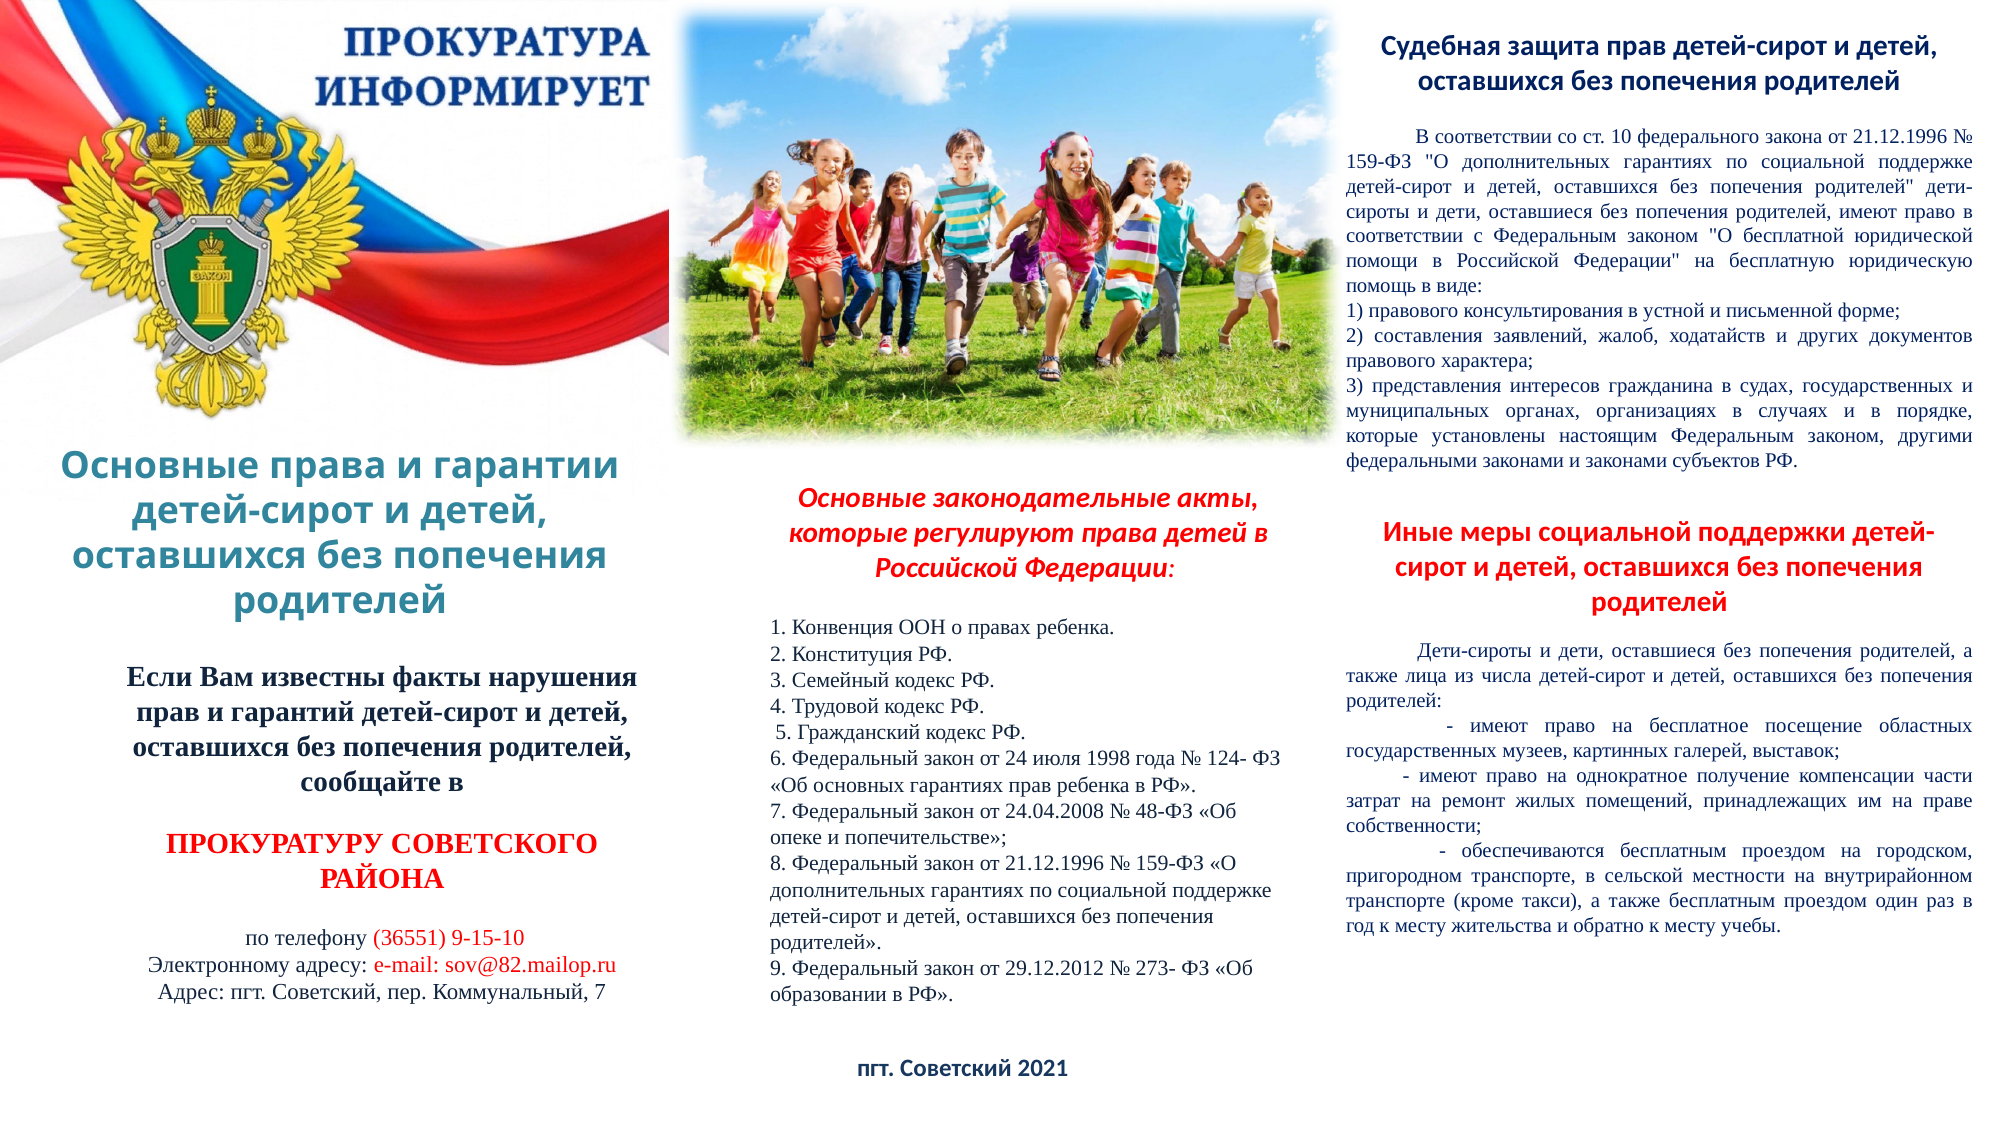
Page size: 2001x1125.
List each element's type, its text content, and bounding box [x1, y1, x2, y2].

text_box Основные законодательные акты, которые регулируют права детей в Российской Федерации: 1. Конвенция ООН о правах ребенка. 2. Конституция РФ. 3. Семейный кодекс РФ. 4. Трудовой кодекс РФ. 5. Гражданский кодекс РФ. 6. Федеральный закон от 24 июля 1998 года № 124- ФЗ «Об основных гарантиях прав ребенка в РФ». 7. Федеральный закон от 24.04.2008 № 48-ФЗ «Об опеке и попечительстве»; 8. Федеральный закон от 21.12.1996 № 159-ФЗ «О дополнительных гарантиях по социальной поддержке детей-сирот и детей, оставшихся без попечения родителей». 9. Федеральный закон от 29.12.2012 № 273- ФЗ «Об образовании в РФ». [753, 529, 1304, 955]
text_box Основные права и гарантии детей-сирот и детей, оставшихся без попечения родителей [30, 510, 650, 762]
text_box Если Вам известны факты нарушения прав и гарантий детей-сирот и детей, оставшихся без попечения родителей, сообщайте в ПРОКУРАТУРУ СОВЕТСКОГО РАЙОНА по телефону (36551) 9-15-10 Электронному адресу: e-mail: sov@82.mailop.ru Адрес: пгт. Советский, пер. Коммунальный, 7 [94, 613, 670, 1049]
picture [0, 0, 1344, 502]
text_box Судебная защита прав детей-сирот и детей, оставшихся без попечения родителей В соответствии со ст. 10 федерального закона от 21.12.1996 № 159-ФЗ "О дополнительных гарантиях по социальной поддержке детей-сирот и детей, оставшихся без попечения родителей" дети-сироты и дети, оставшиеся без попечения родителей, имеют право в соответствии с Федеральным законом "О бесплатной юридической помощи в Российской Федерации" на бесплатную юридическую помощь в виде: 1) правового консультирования в устной и письменной форме; 2) составления заявлений, жалоб, ходатайств и других документов правового характера; 3) представления интересов гражданина в судах, государственных и муниципальных органах, организациях в случаях и в порядке, которые установлены настоящим Федеральным законом, другими федеральными законами и законами субъектов РФ. Иные меры социальной поддержки детей- сирот и детей, оставшихся без попечения родителей Дети-сироты и дети, оставшиеся без попечения родителей, а также лица из числа детей-сирот и детей, оставшихся без попечения родителей: - имеют право на бесплатное посещение областных государственных музеев, картинных галерей, выставок; - имеют право на однократное получение компенсации части затрат на ремонт жилых помещений, принадлежащих им на праве собственности; - обеспечиваются бесплатным проездом на городском, пригородном транспорте, в сельской местности на внутрирайонном транспорте (кроме такси), а также бесплатным проездом один раз в год к месту жительства и обратно к месту учебы. [1329, 17, 1990, 900]
text_box пгт. Советский 2021 [646, 1044, 1280, 1088]
